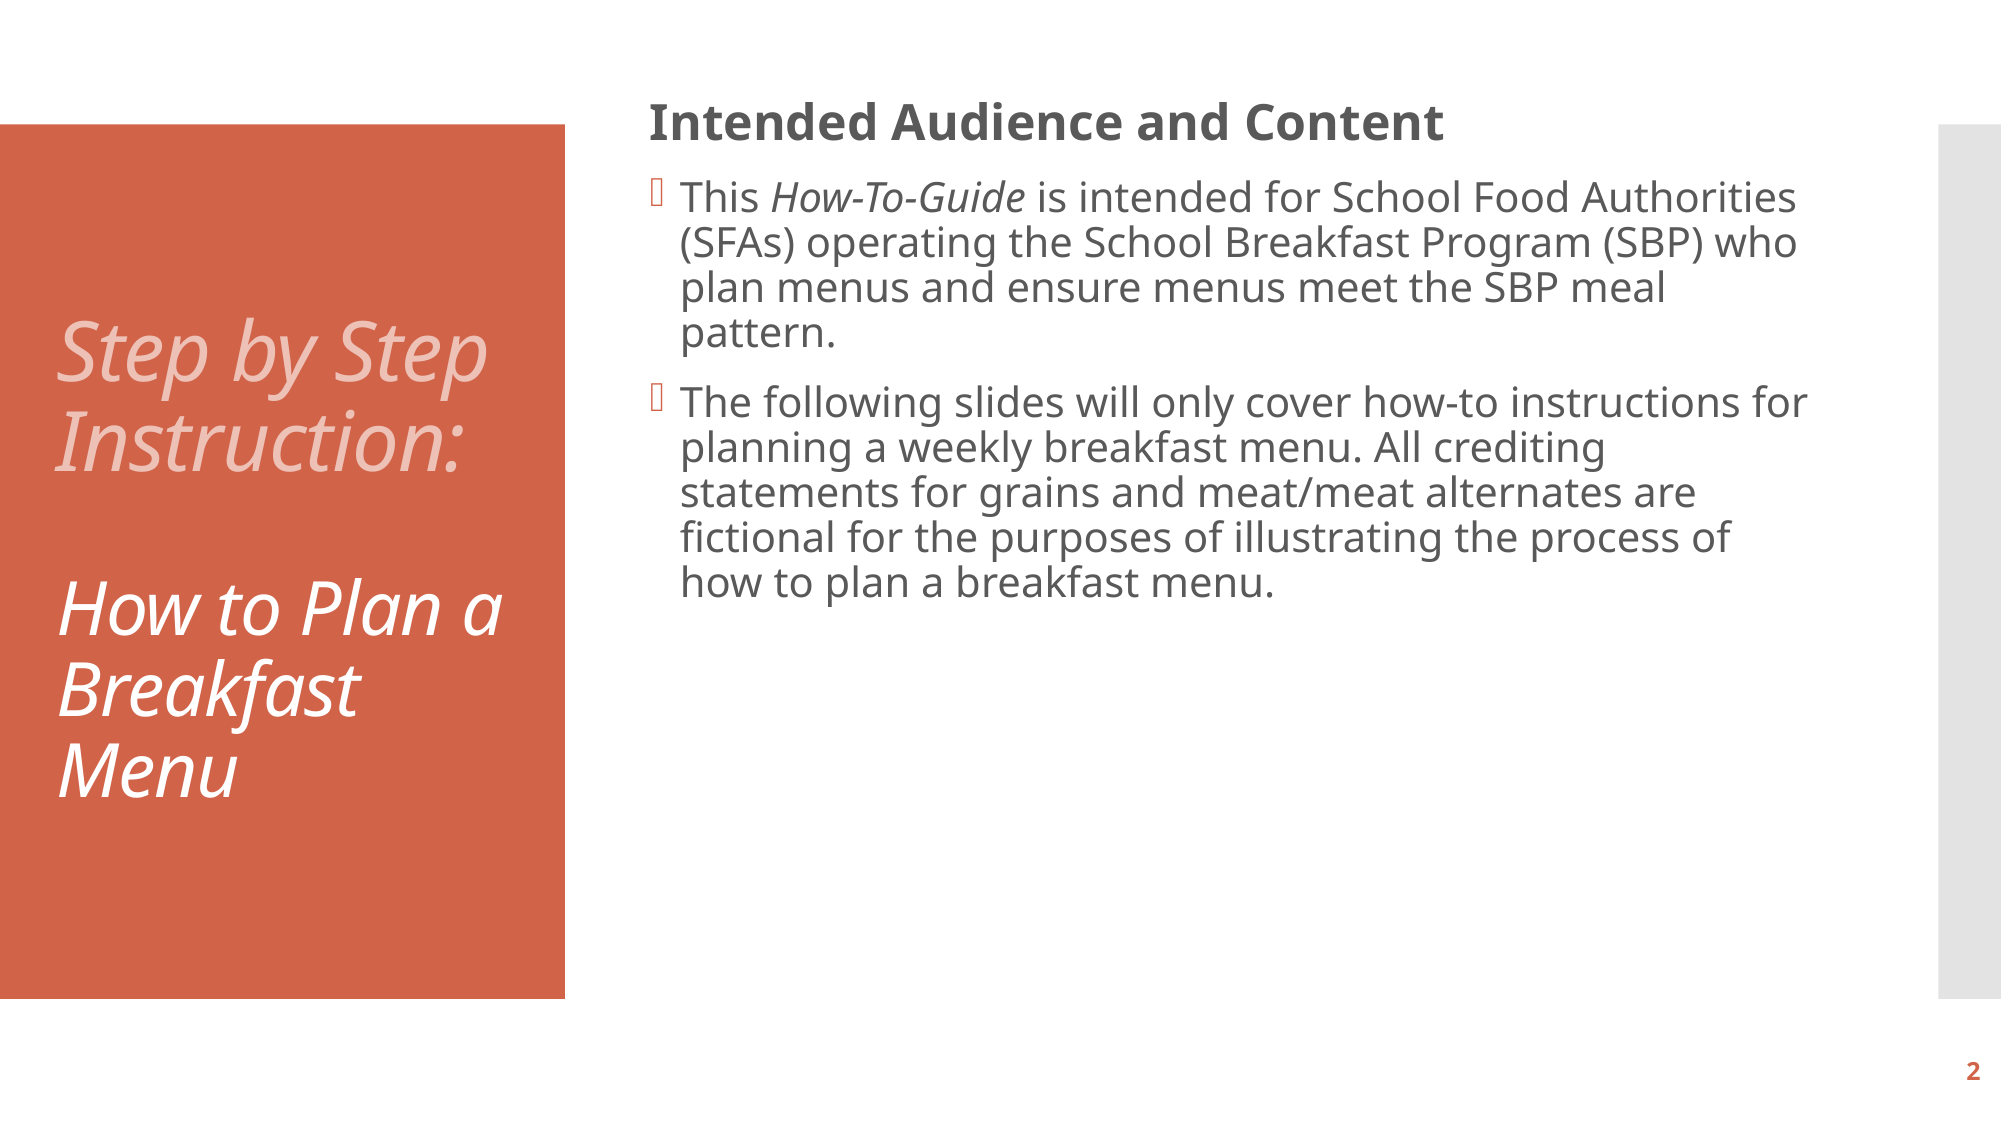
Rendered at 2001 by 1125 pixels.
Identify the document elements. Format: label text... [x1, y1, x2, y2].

slide_number 2 [1744, 1042, 1996, 1103]
list Intended Audience and Content This How-To-Guide is intended for School Food Authorities (SFAs) operating the School Breakfast Program (SBP) who plan menus and ensure menus meet the SBP meal pattern. The following slides will only cover how-to instructions for planning a weekly breakfast menu. All crediting statements for grains and meat/meat alternates are fictional for the purposes of illustrating the process of how to plan a breakfast menu. [634, 141, 1835, 982]
title Step by Step Instruction: How to Plan a Breakfast Menu [41, 184, 525, 940]
